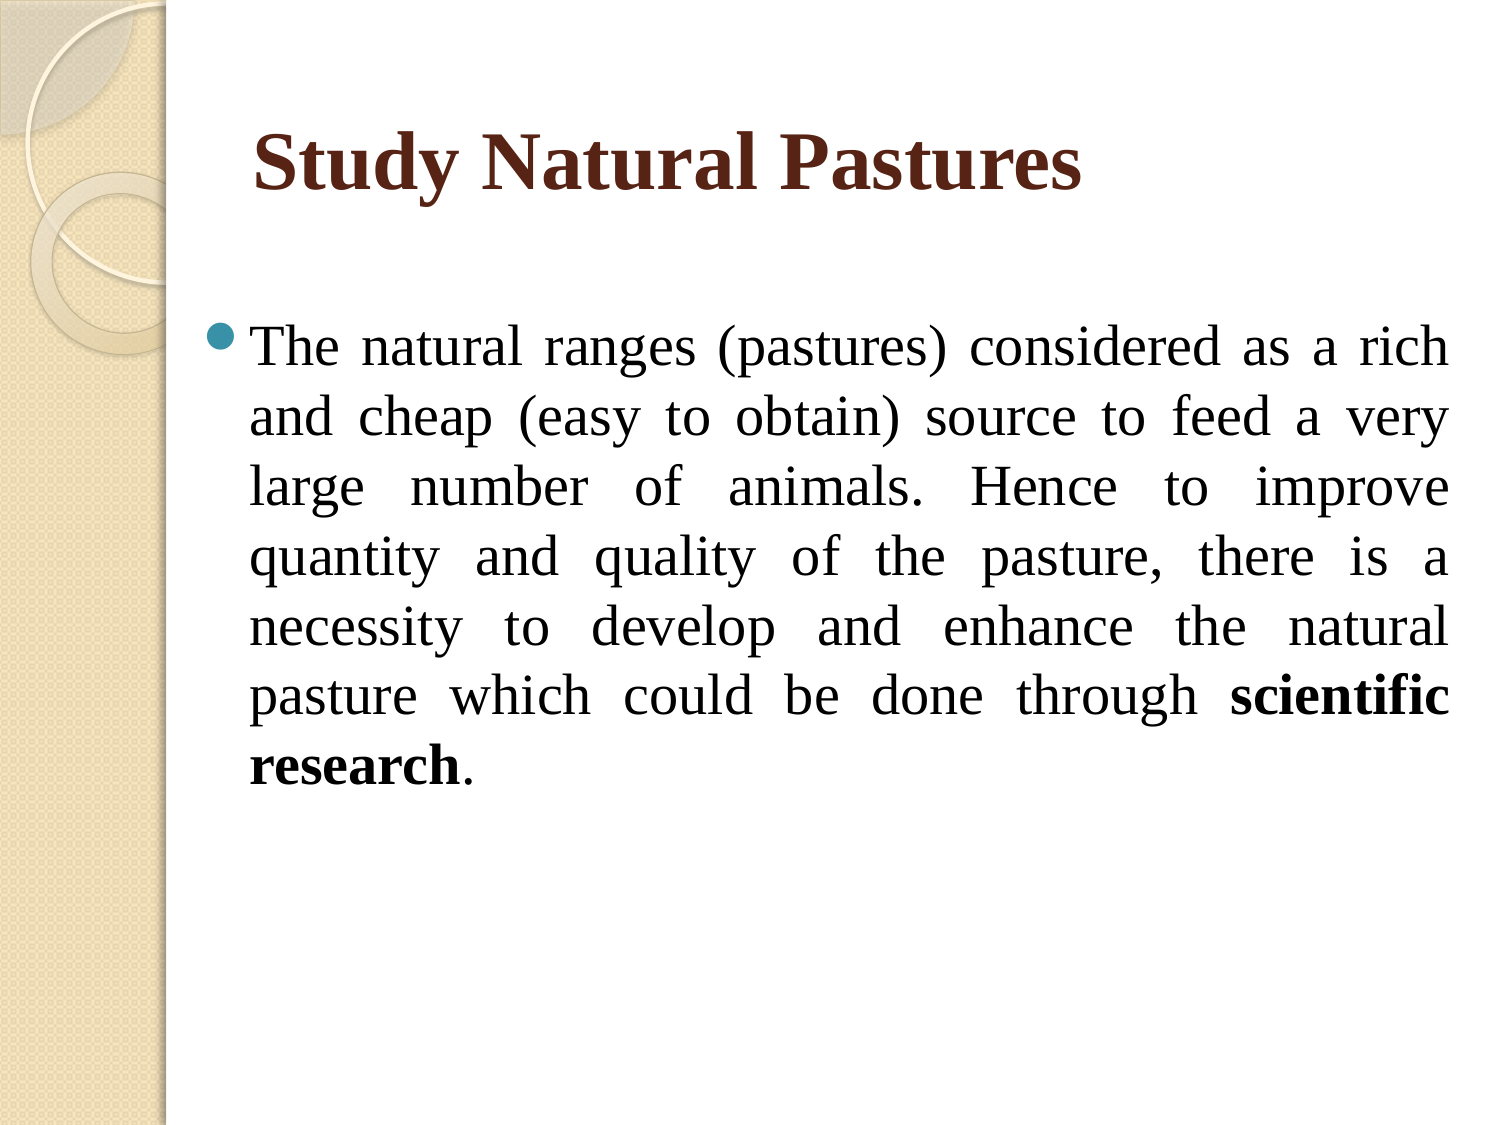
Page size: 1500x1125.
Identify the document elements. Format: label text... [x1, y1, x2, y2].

title Study Natural Pastures [237, 62, 1468, 250]
list The natural ranges (pastures) considered as a rich and cheap (easy to obtain) source to feed a very large number of animals. Hence to improve quantity and quality of the pasture, there is a necessity to develop and enhance the natural pasture which could be done through scientific research. [174, 299, 1466, 1025]
